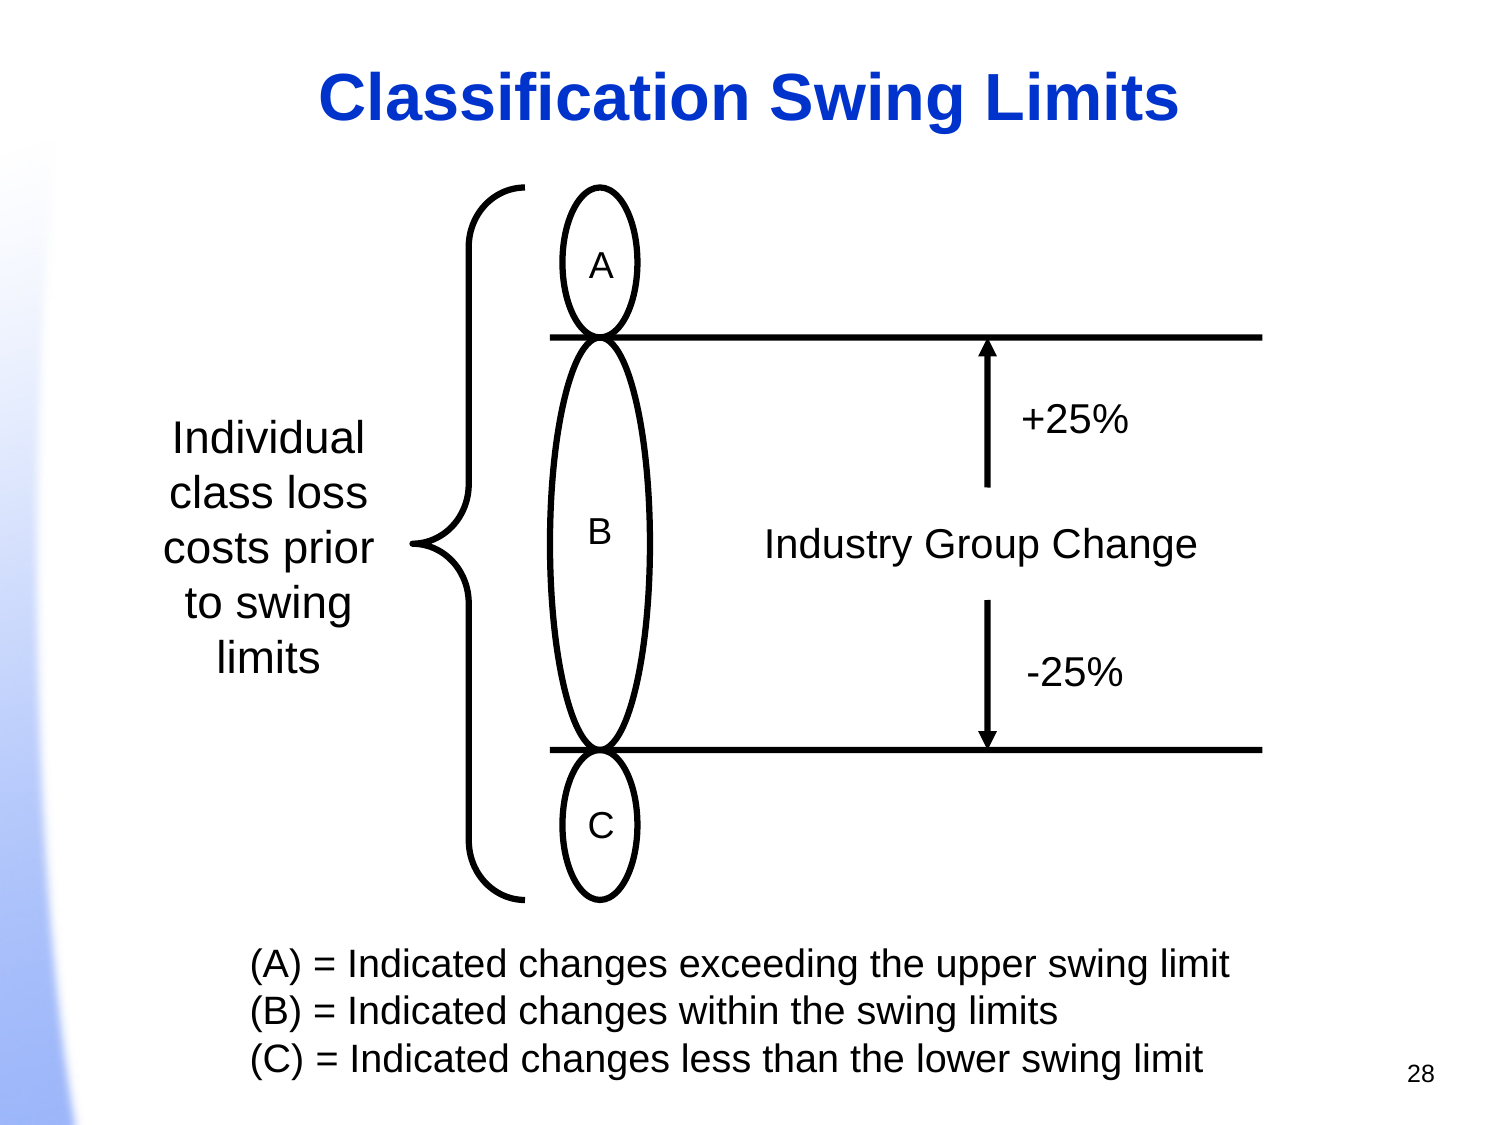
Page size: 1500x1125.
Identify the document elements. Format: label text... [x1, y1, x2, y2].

text_box Classification Swing Limits [112, 37, 1388, 150]
text_box Individual class loss costs prior to swing limits [137, 399, 400, 690]
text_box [412, 187, 1263, 901]
picture [0, 0, 1500, 1125]
slide_number 28 [1137, 1049, 1451, 1125]
text_box (A) = Indicated changes exceeding the upper swing limit (B) = Indicated changes within the swing limits (C) = Indicated changes less than the lower swing limit [234, 930, 1300, 1088]
